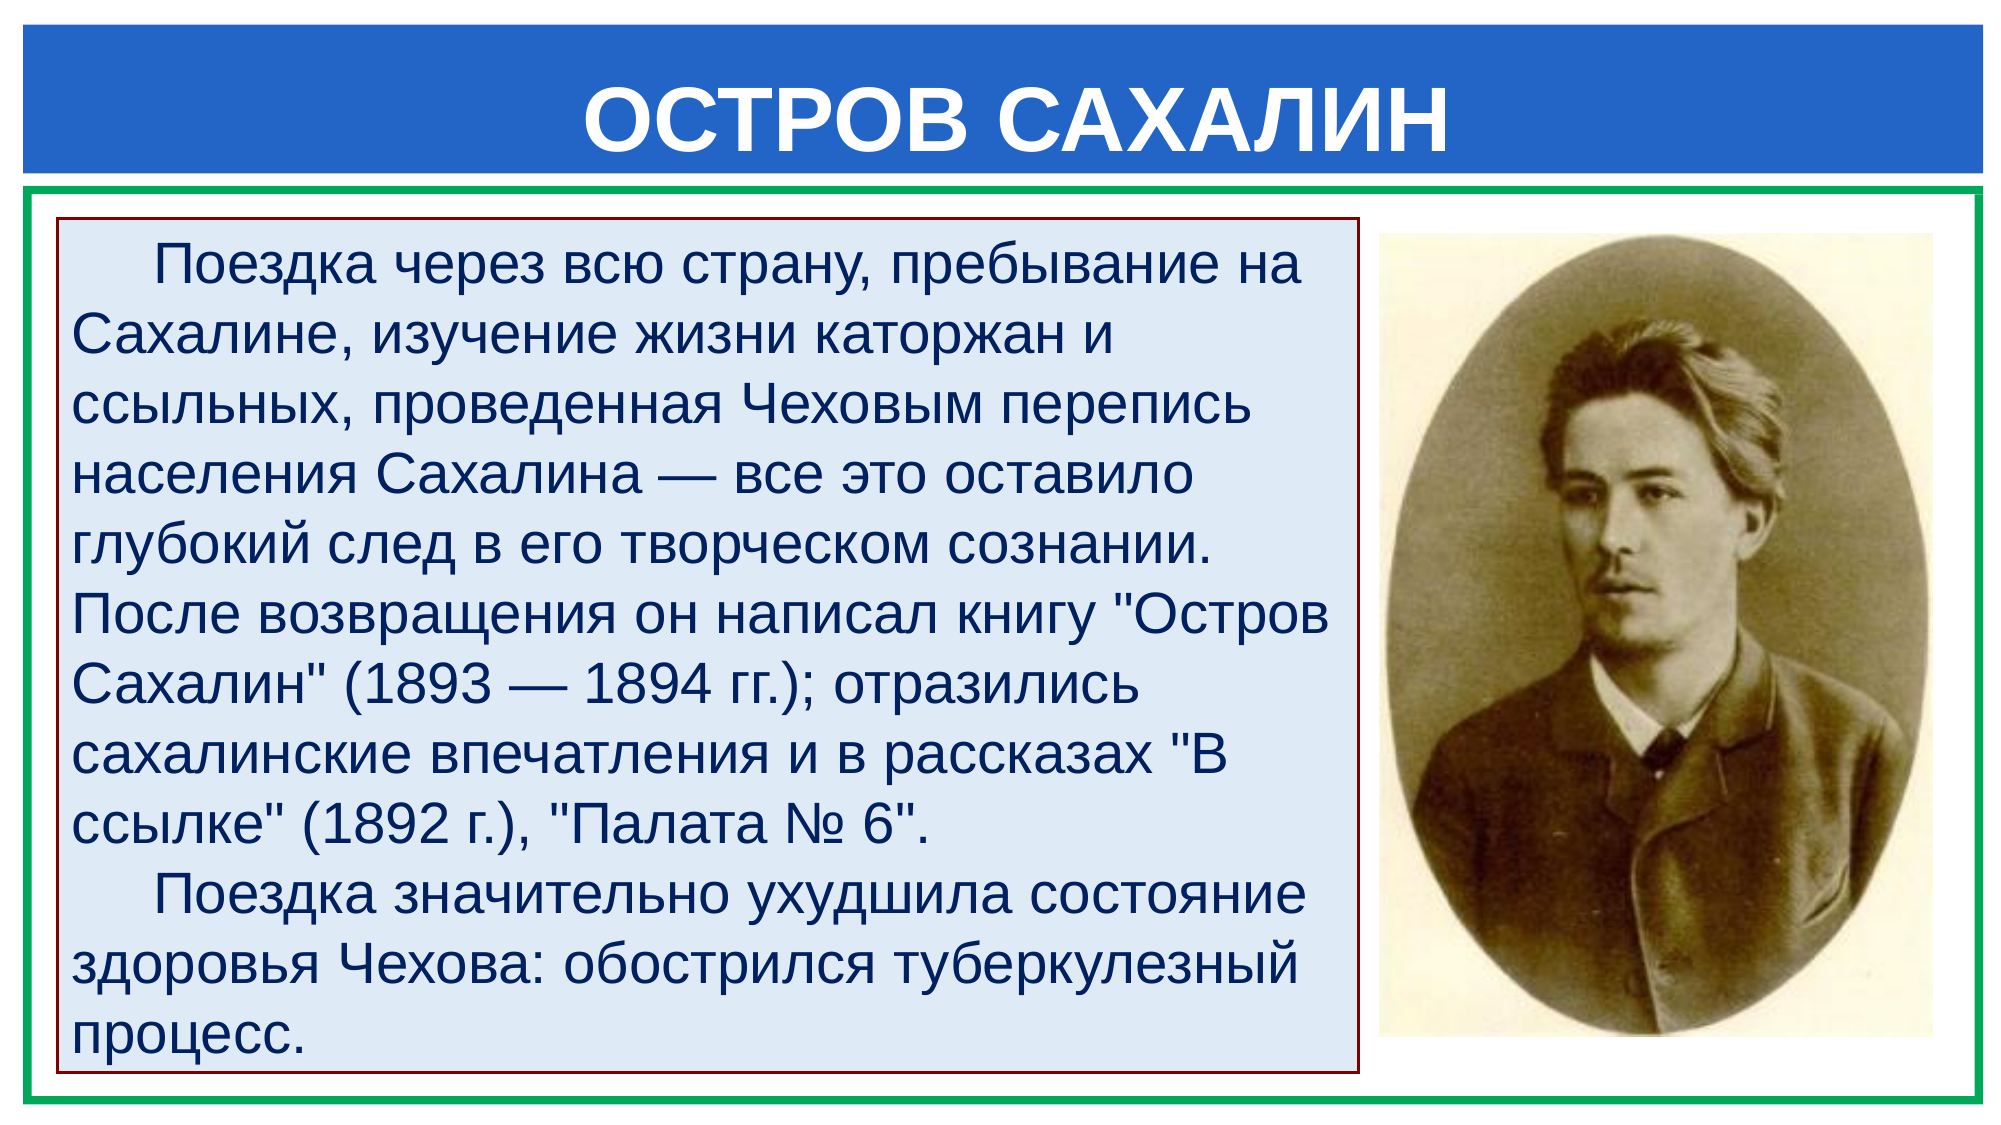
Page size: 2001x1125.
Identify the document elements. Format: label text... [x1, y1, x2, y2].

text_box Поездка через всю страну, пребывание на Сахалине, изучение жизни каторжан и ссыльных, проведенная Чеховым перепись населения Сахалина — все это оставило глубокий след в его творческом сознании. После возвращения он написал книгу "Остров Сахалин" (1893 — 1894 гг.); отразились сахалинские впечатления и в рассказах "В ссылке" (1892 г.), "Палата № 6". Поездка значительно ухудшила состояние здоровья Чехова: обострился туберкулезный процесс. [57, 218, 1359, 1073]
picture [1379, 233, 1933, 1037]
title ОСТРОВ САХАЛИН [117, 72, 1917, 172]
